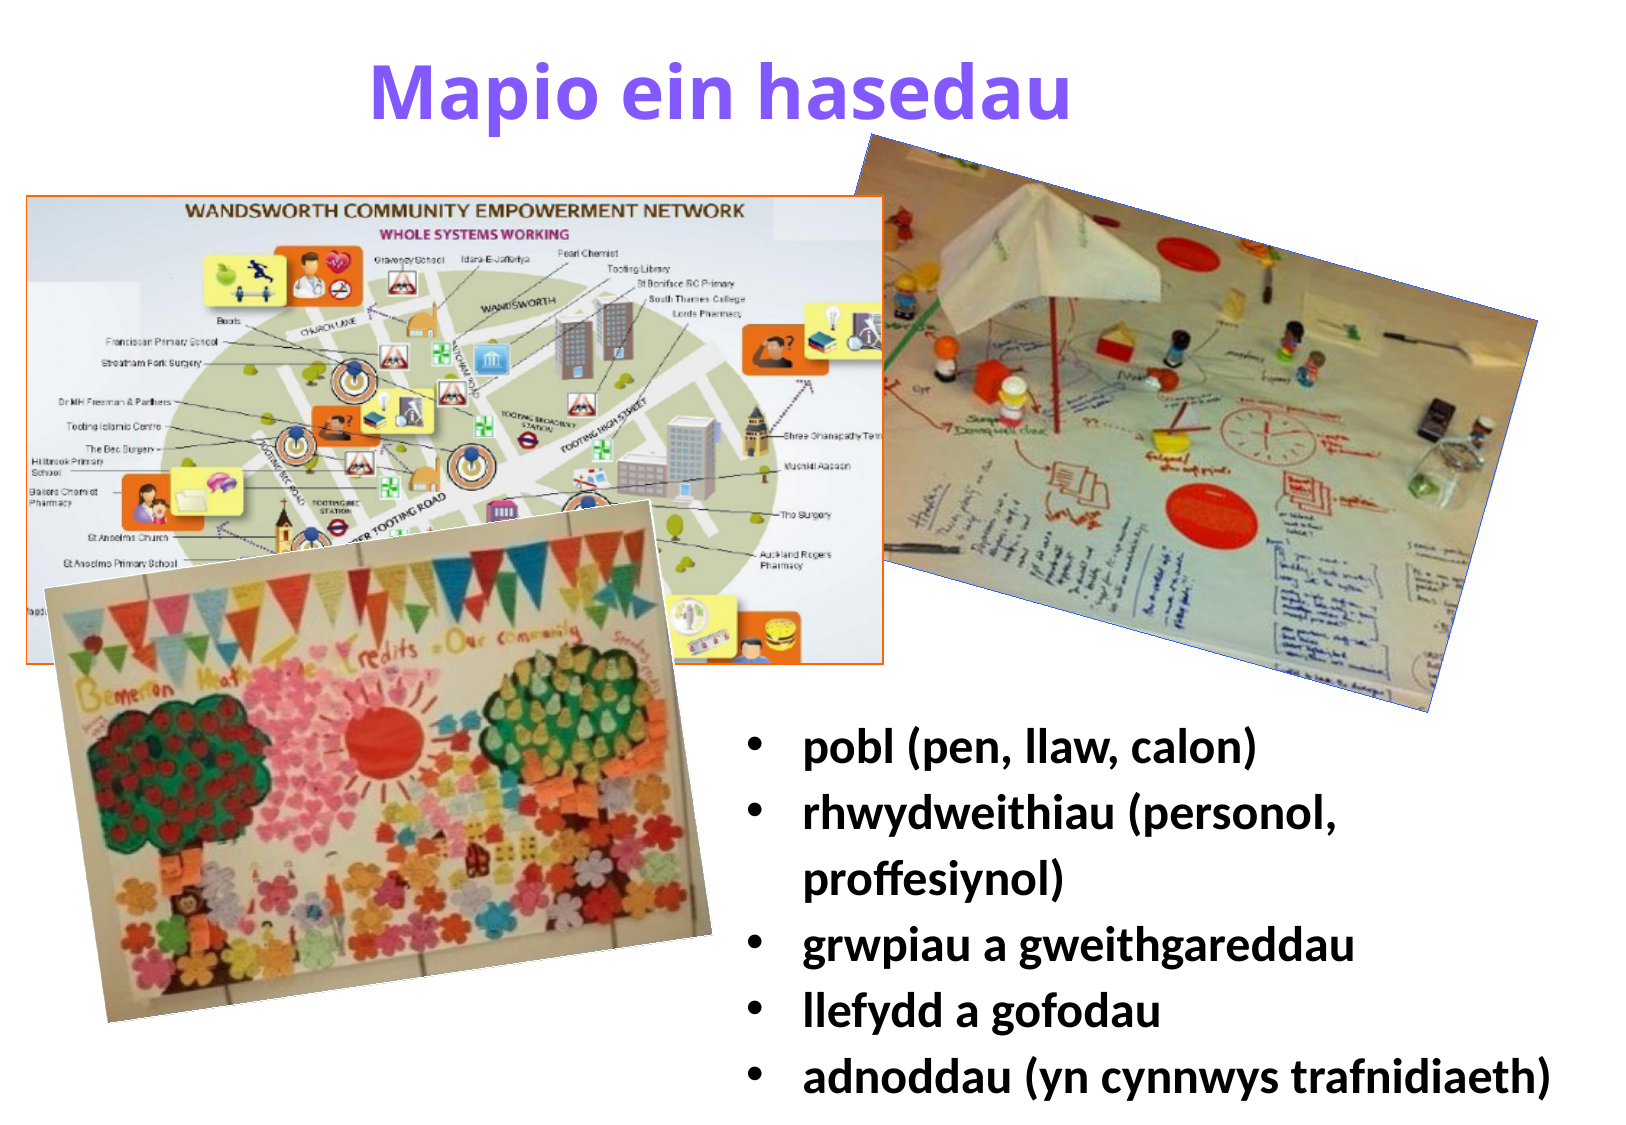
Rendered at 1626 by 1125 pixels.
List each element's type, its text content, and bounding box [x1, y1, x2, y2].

text_box Mapio ein hasedau [353, 37, 1538, 143]
picture [26, 143, 1537, 1023]
text_box pobl (pen, llaw, calon) rhwydweithiau (personol, proffesiynol) grwpiau a gweithgareddau llefydd a gofodau adnoddau (yn cynnwys trafnidiaeth) [731, 699, 1603, 1125]
